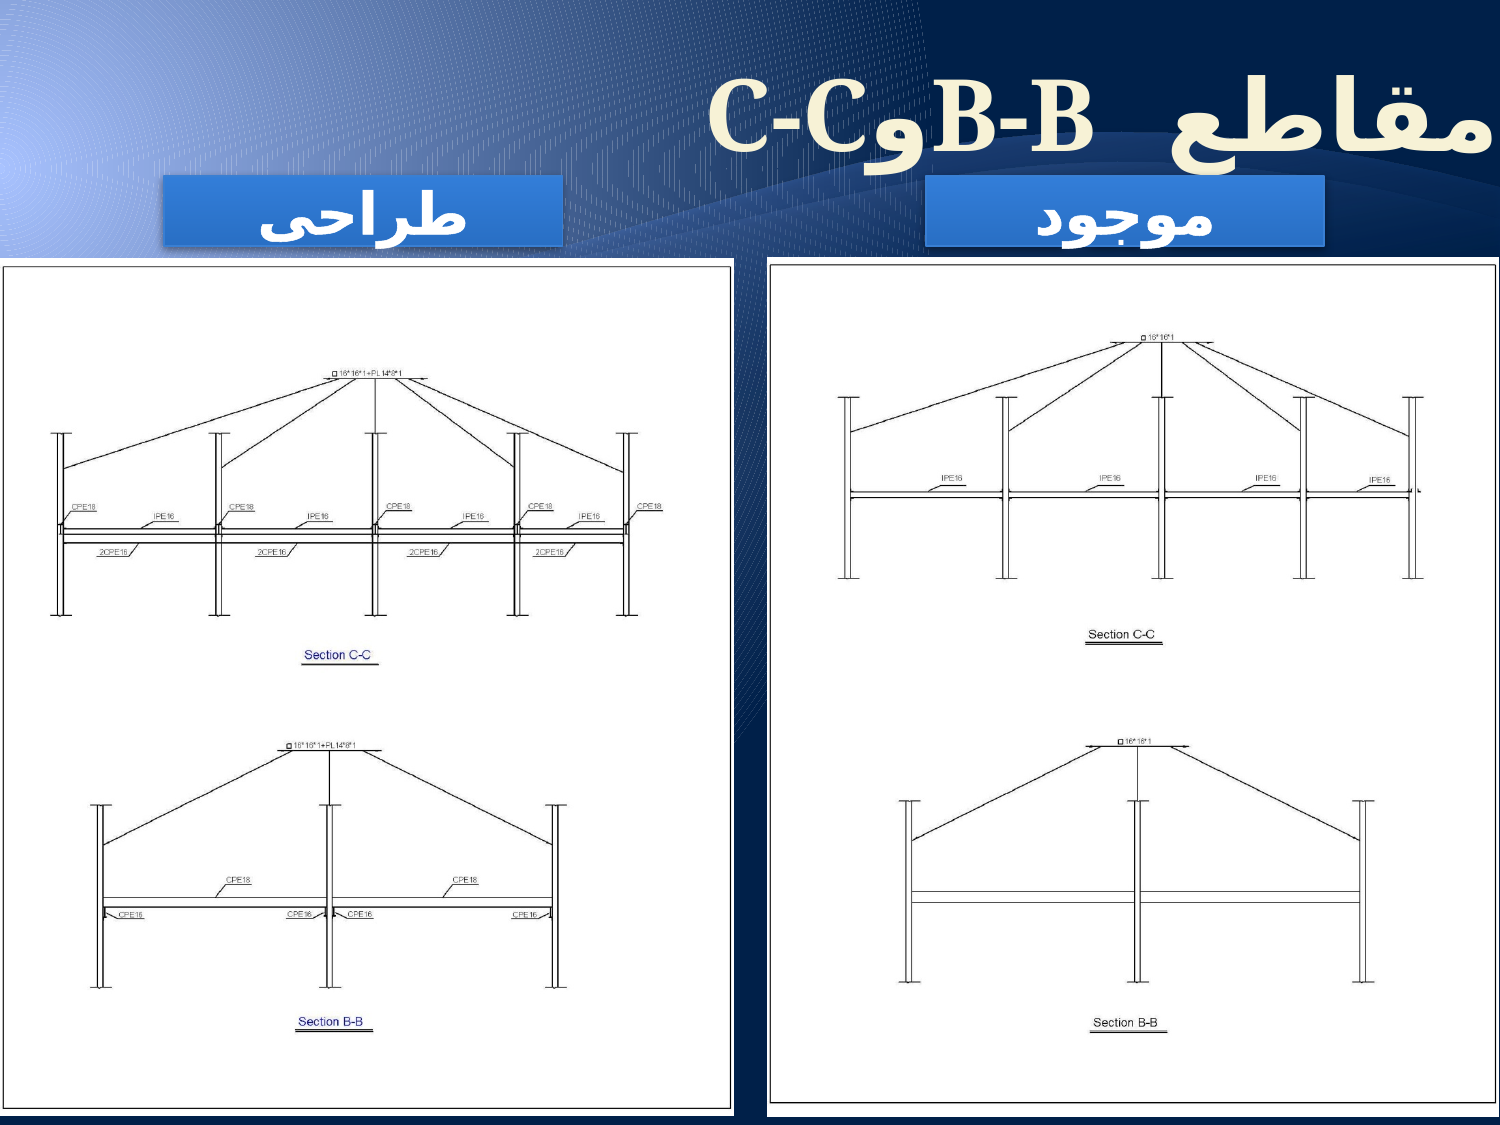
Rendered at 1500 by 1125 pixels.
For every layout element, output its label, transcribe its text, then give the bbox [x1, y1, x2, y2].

text_box موجود [925, 175, 1325, 247]
title مقاطع B-BوC-C [75, 35, 1500, 173]
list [0, 257, 734, 1116]
picture [767, 256, 1499, 1118]
text_box طراحی [163, 175, 563, 247]
